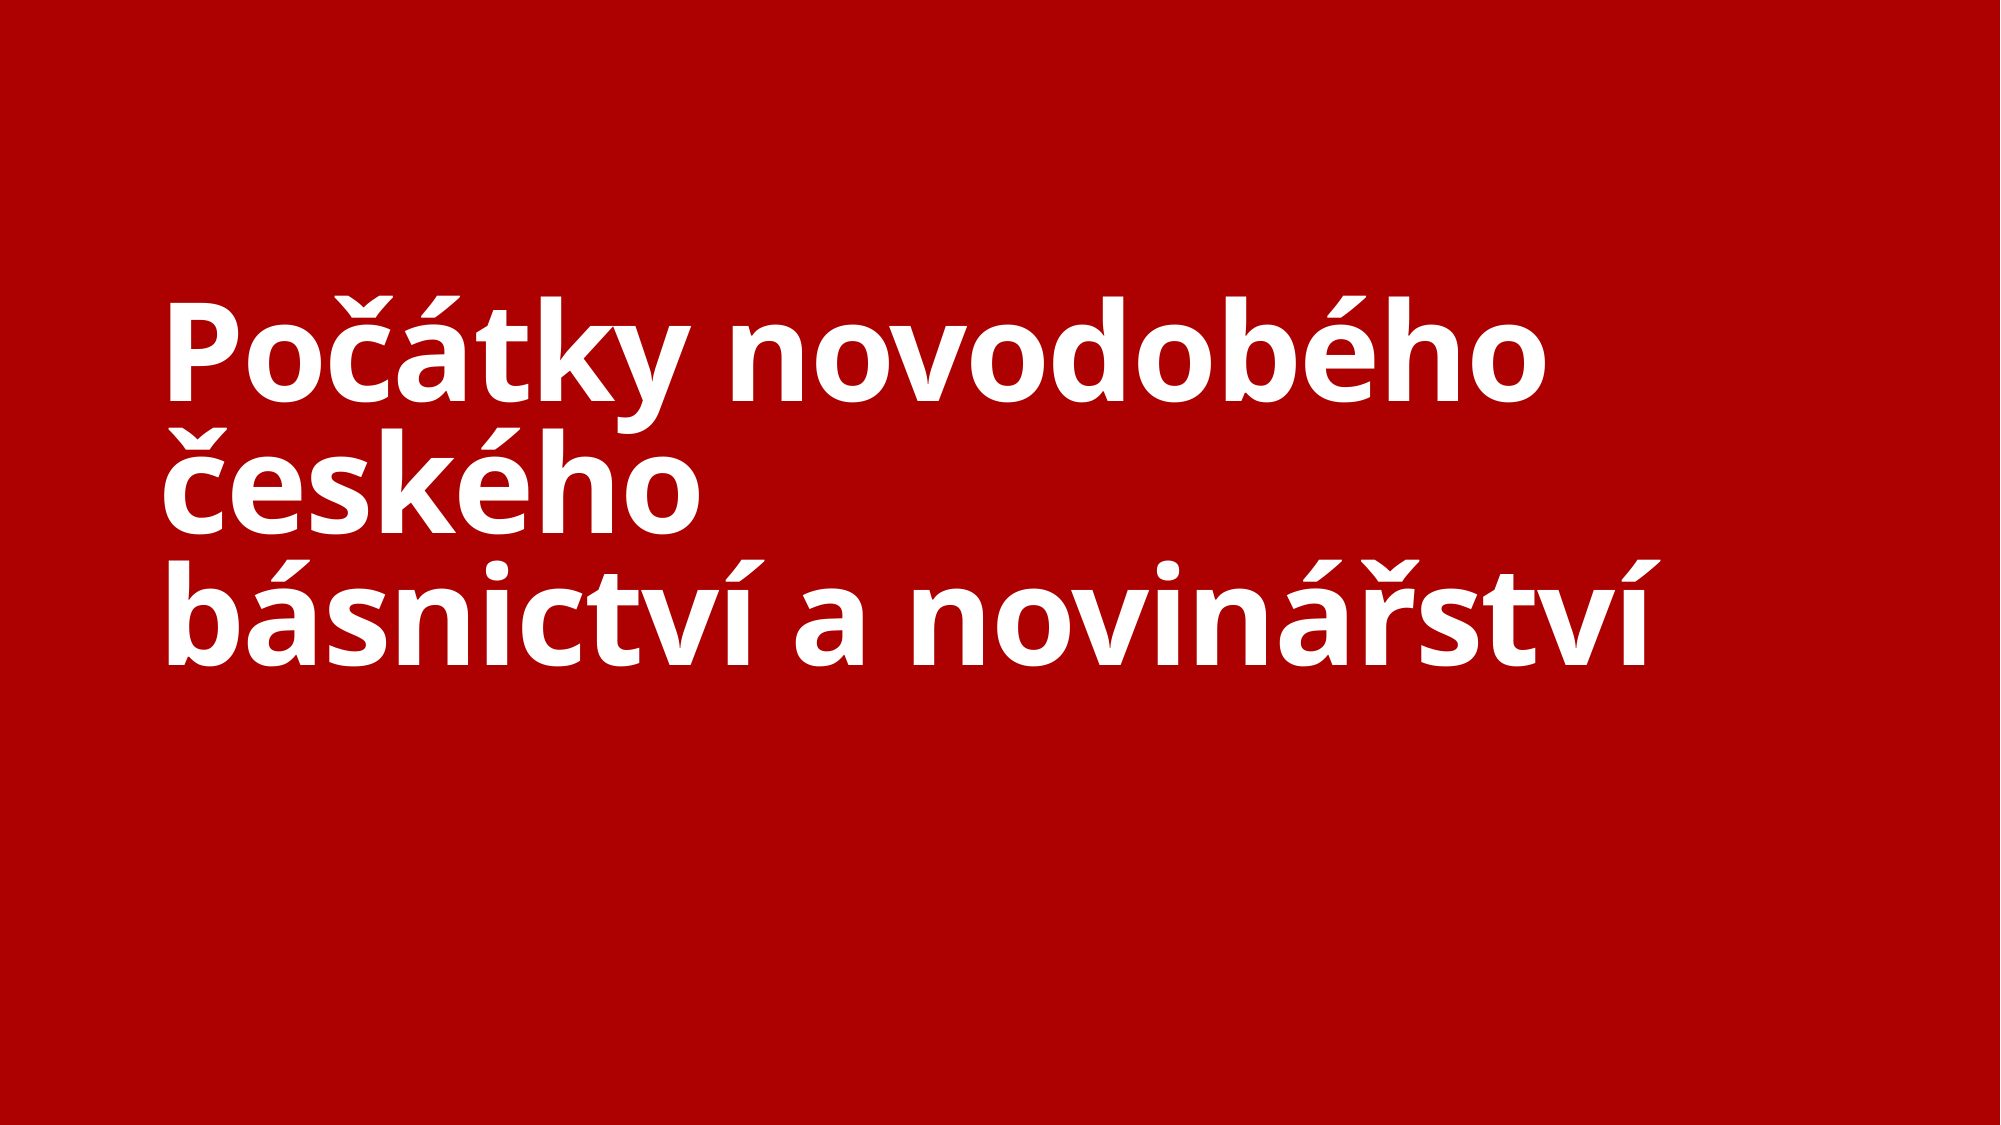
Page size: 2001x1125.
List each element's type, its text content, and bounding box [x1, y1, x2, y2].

title Počátky novodobého českého básnictví a novinářství [143, 149, 1913, 700]
